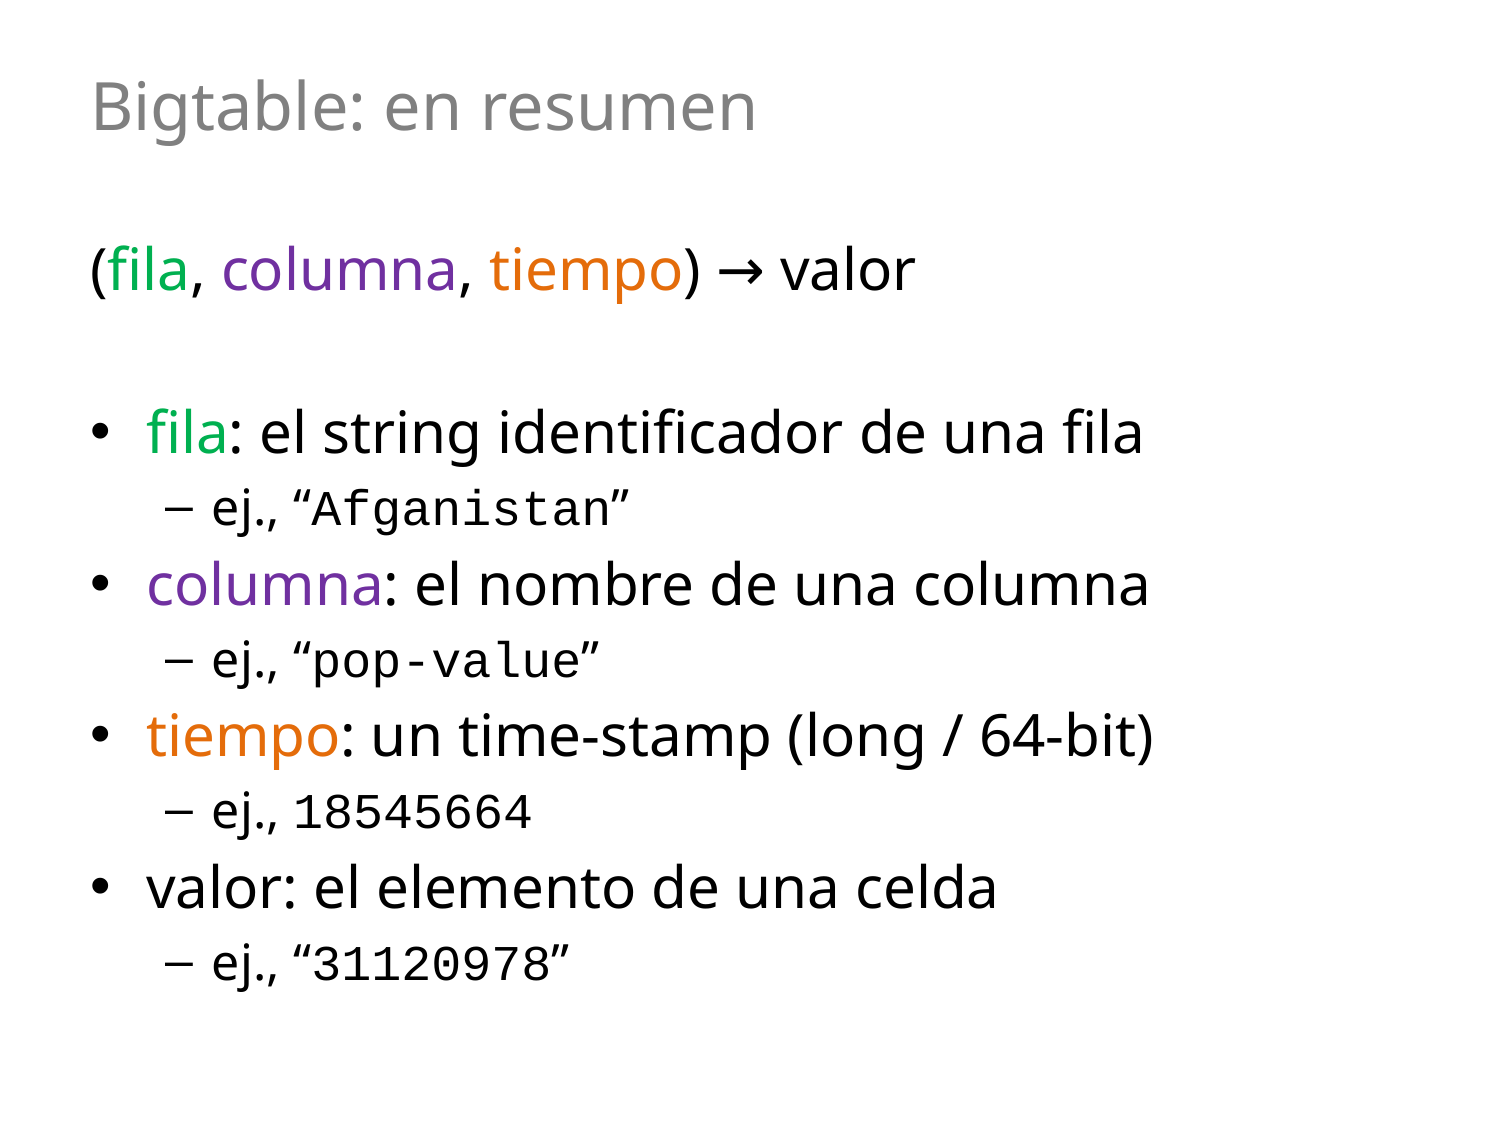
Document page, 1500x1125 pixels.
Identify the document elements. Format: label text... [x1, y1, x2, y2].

list (fila, columna, tiempo) → valor fila: el string identificador de una fila ej., “Afganistan” columna: el nombre de una columna ej., “pop-value” tiempo: un time-stamp (long / 64-bit) ej., 18545664 valor: el elemento de una celda ej., “31120978” [75, 224, 1425, 1025]
title Bigtable: en resumen [75, 45, 1425, 163]
